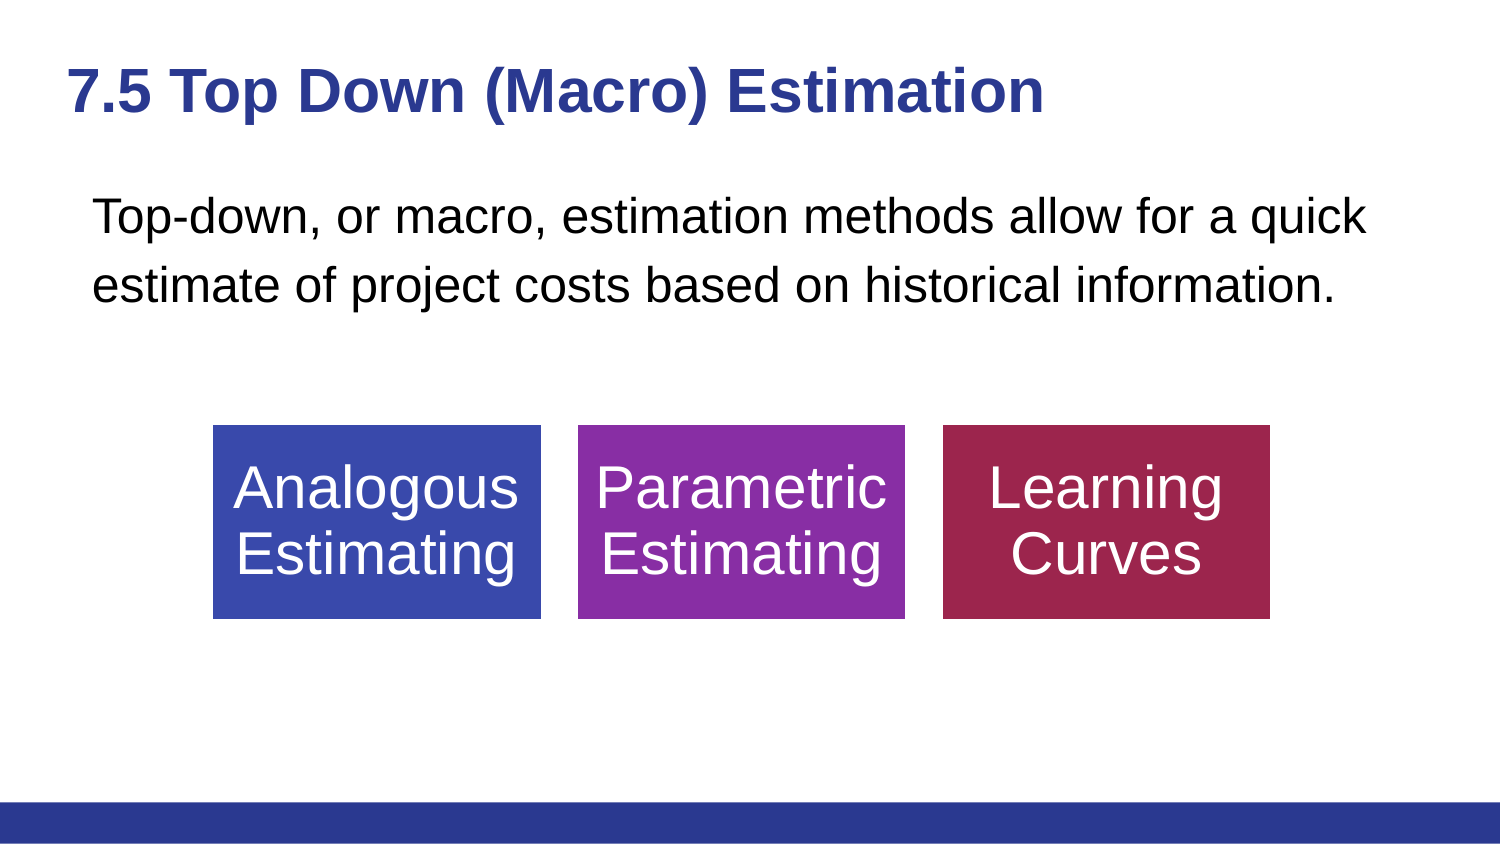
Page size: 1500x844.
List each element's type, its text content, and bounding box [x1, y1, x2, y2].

title 7.5 Top Down (Macro) Estimation [51, 34, 1449, 135]
list Top-down, or macro, estimation methods allow for a quick estimate of project costs based on historical information. [76, 159, 1407, 356]
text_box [210, 334, 1273, 710]
